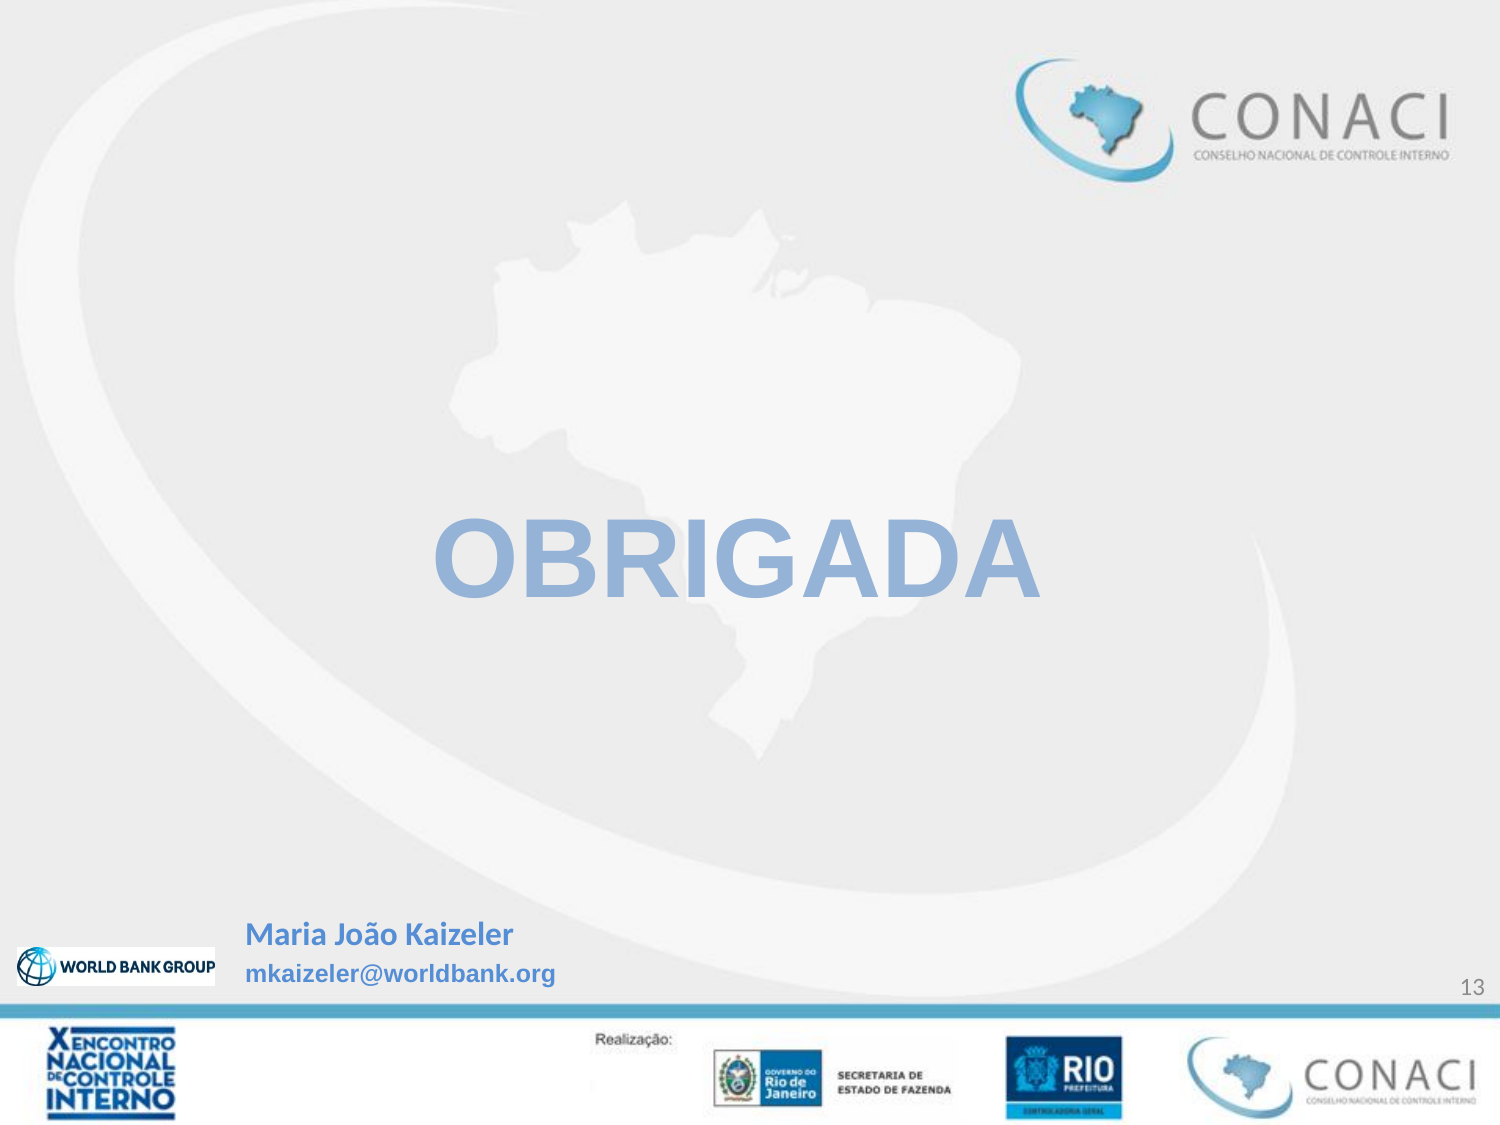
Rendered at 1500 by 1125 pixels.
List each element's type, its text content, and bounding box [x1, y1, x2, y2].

text_box Maria João Kaizeler mkaizeler@worldbank.org [230, 905, 798, 1012]
picture [0, 0, 1500, 1125]
slide_number 13 [1149, 955, 1500, 1016]
text_box OBRIGADA [416, 477, 1087, 628]
